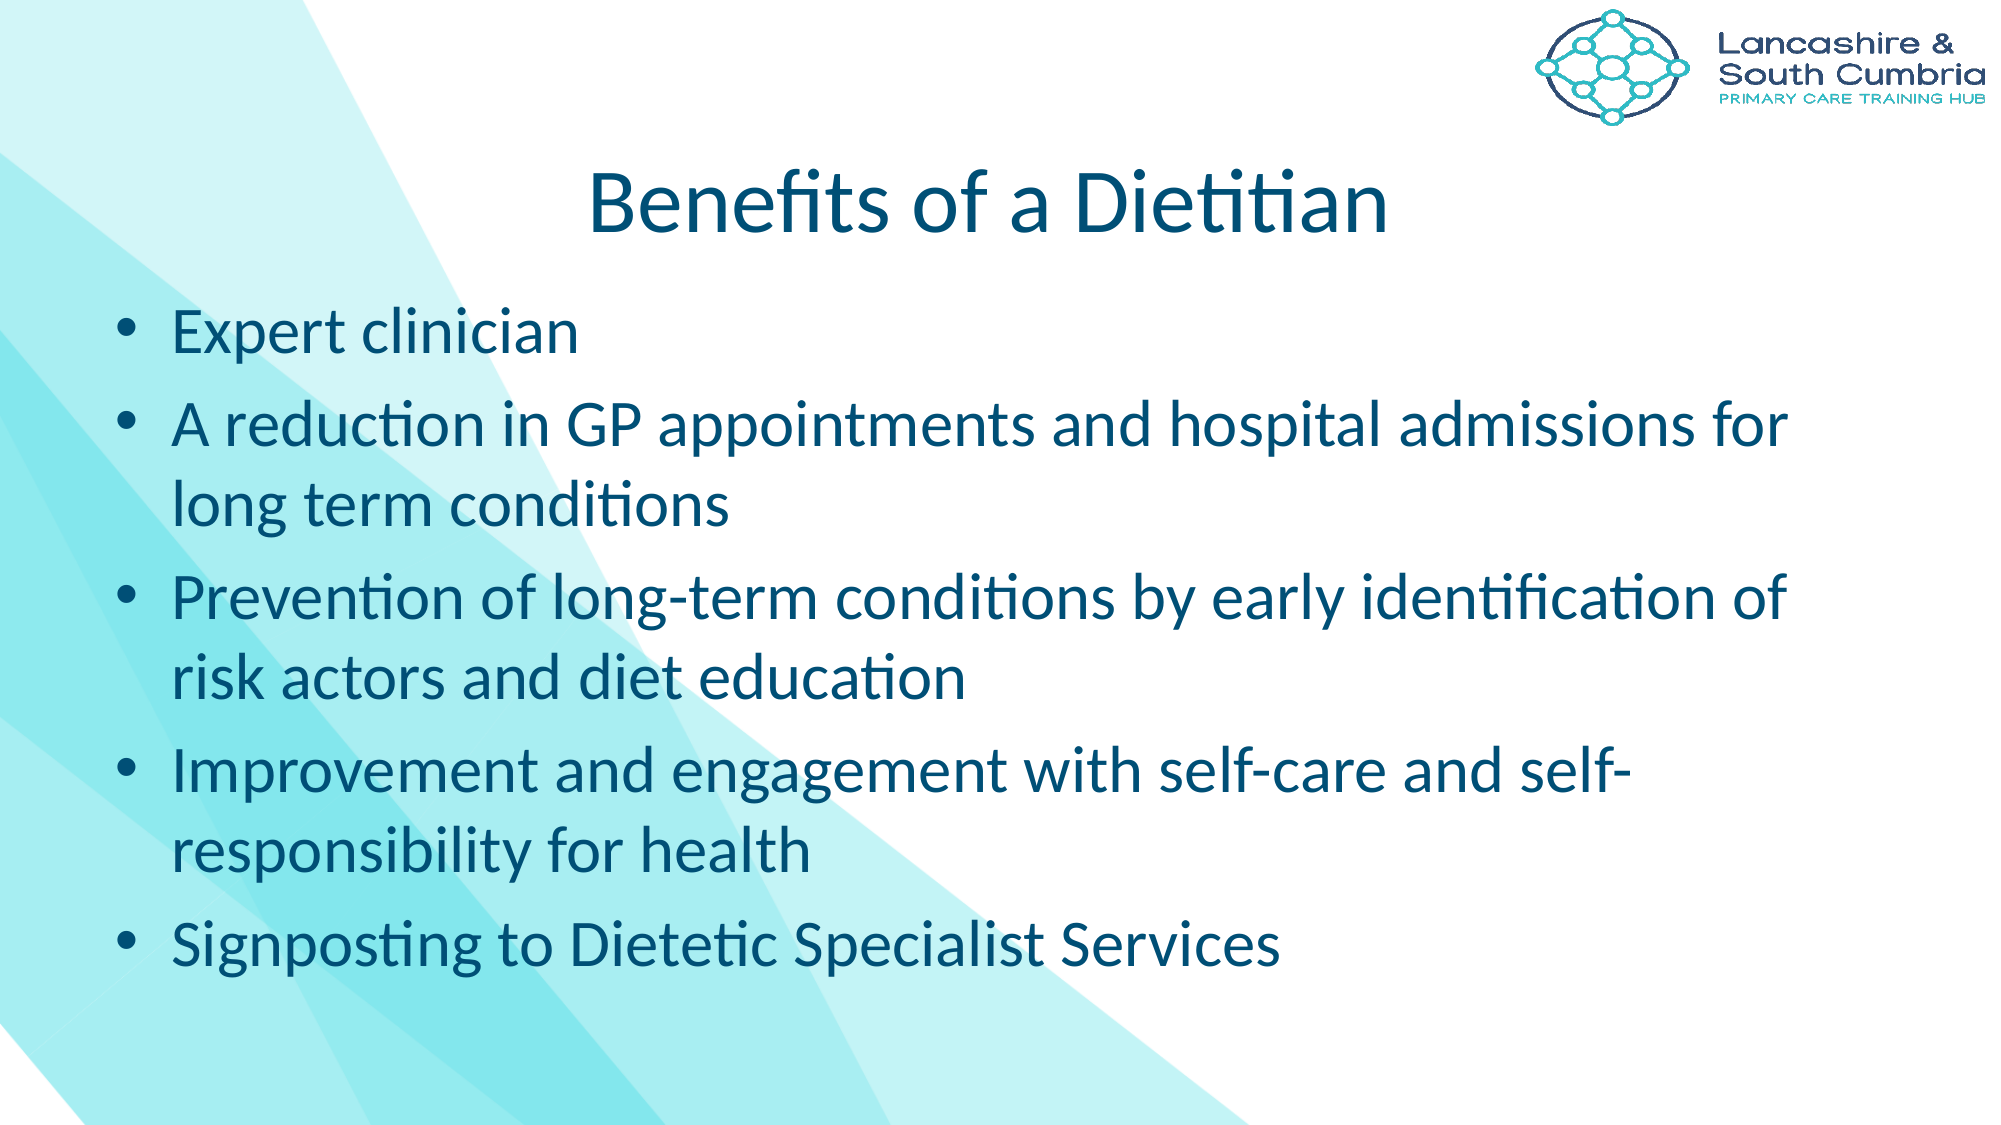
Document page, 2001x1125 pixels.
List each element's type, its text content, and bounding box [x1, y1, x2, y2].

title Benefits of a Dietitian [99, 125, 1900, 268]
list Expert clinician A reduction in GP appointments and hospital admissions for long term conditions Prevention of long-term conditions by early identification of risk actors and diet education Improvement and engagement with self-care and self-responsibility for health Signposting to Dietetic Specialist Services [99, 278, 1900, 1005]
picture [0, 0, 2001, 1125]
